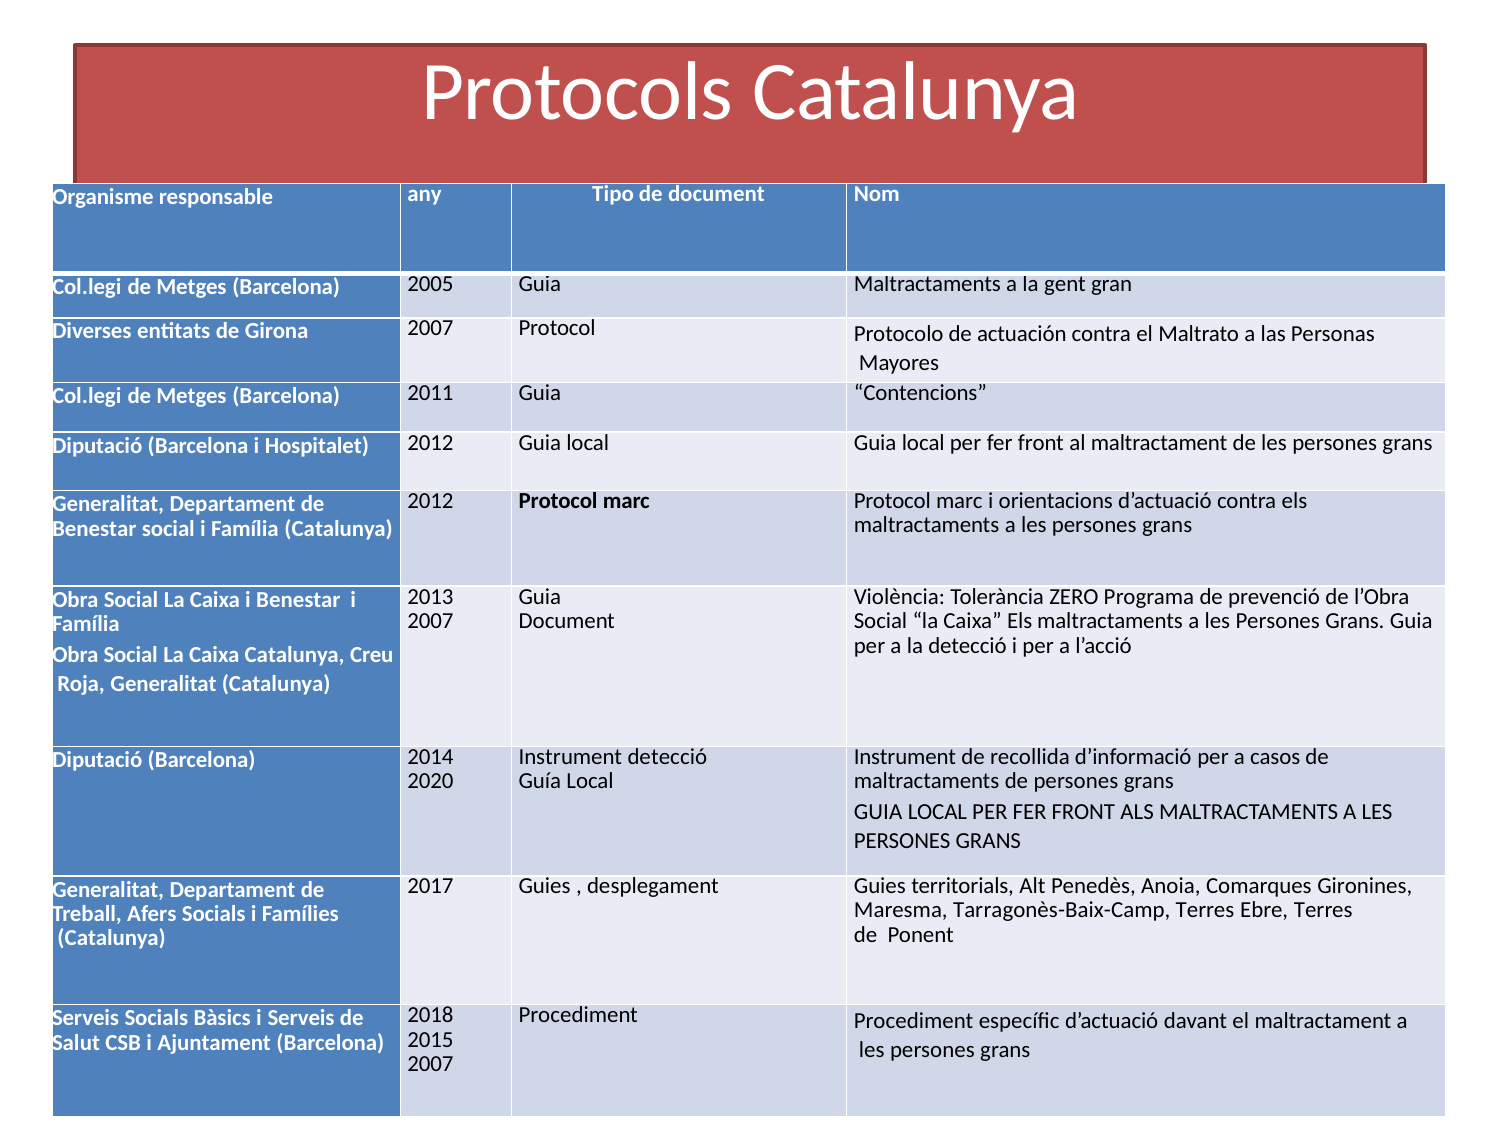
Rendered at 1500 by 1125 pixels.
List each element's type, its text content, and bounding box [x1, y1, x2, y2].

table_cell “Contencions” [847, 383, 1445, 431]
table_cell Generalitat, Departament de Benestar social i Família (Catalunya) [53, 491, 400, 585]
table_cell Obra Social La Caixa i Benestar i Família Obra Social La Caixa Catalunya, Creu Roja, Generalitat (Catalunya) [53, 587, 400, 746]
table_cell Guia [512, 383, 846, 431]
table_cell Serveis Socials Bàsics i Serveis de Salut CSB i Ajuntament (Barcelona) [53, 1005, 400, 1116]
table_cell Guies , desplegament [512, 877, 846, 1004]
table_cell Guia local [512, 433, 846, 490]
table_cell Guia [512, 276, 846, 317]
table_cell Instrument detecció Guía Local [512, 747, 846, 875]
table_header Organisme responsable [53, 184, 400, 271]
table_cell 2014 2020 [401, 747, 511, 875]
table_cell Instrument de recollida d’informació per a casos de maltractaments de persones grans GUIA LOCAL PER FER FRONT ALS MALTRACTAMENTS A LES PERSONES GRANS [847, 747, 1445, 875]
table_cell Protocol marc [512, 491, 846, 585]
table_cell 2018 2015 2007 [401, 1005, 511, 1116]
table_cell Generalitat, Departament de Treball, Afers Socials i Famílies (Catalunya) [53, 877, 400, 1004]
table_cell Col.legi de Metges (Barcelona) [53, 276, 400, 317]
table_cell Guia local per fer front al maltractament de les persones grans [847, 433, 1445, 490]
table_header any [401, 184, 511, 271]
table_cell Violència: Tolerància ZERO Programa de prevenció de l’Obra Social “la Caixa” Els maltractaments a les Persones Grans. Guia per a la detecció i per a l’acció [847, 587, 1445, 746]
table_cell Protocol marc i orientacions d’actuació contra els maltractaments a les persones grans [847, 491, 1445, 585]
table_header Tipo de document [512, 184, 846, 271]
table_cell 2012 [401, 491, 511, 585]
table_cell Guies territorials, Alt Penedès, Anoia, Comarques Gironines, Maresma, Tarragonès-Baix-Camp, Terres Ebre, Terres de Ponent [847, 877, 1445, 1004]
title Protocols Catalunya [75, 45, 1425, 183]
table_cell 2005 [401, 276, 511, 317]
table_cell Procediment específic d’actuació davant el maltractament a les persones grans [847, 1005, 1445, 1116]
table_cell Diputació (Barcelona i Hospitalet) [53, 433, 400, 490]
table_cell 2013 2007 [401, 587, 511, 746]
table_cell Maltractaments a la gent gran [847, 276, 1445, 317]
table_header Nom [847, 184, 1445, 271]
table_cell 2011 [401, 383, 511, 431]
table_cell Protocol [512, 319, 846, 382]
table_cell Diputació (Barcelona) [53, 747, 400, 875]
table_cell Col.legi de Metges (Barcelona) [53, 383, 400, 431]
table_cell Protocolo de actuación contra el Maltrato a las Personas Mayores [847, 319, 1445, 382]
table_cell 2012 [401, 433, 511, 490]
table_cell Procediment [512, 1005, 846, 1116]
table_cell Guia Document [512, 587, 846, 746]
table_cell 2007 [401, 319, 511, 382]
table_cell Diverses entitats de Girona [53, 319, 400, 382]
table_cell 2017 [401, 877, 511, 1004]
